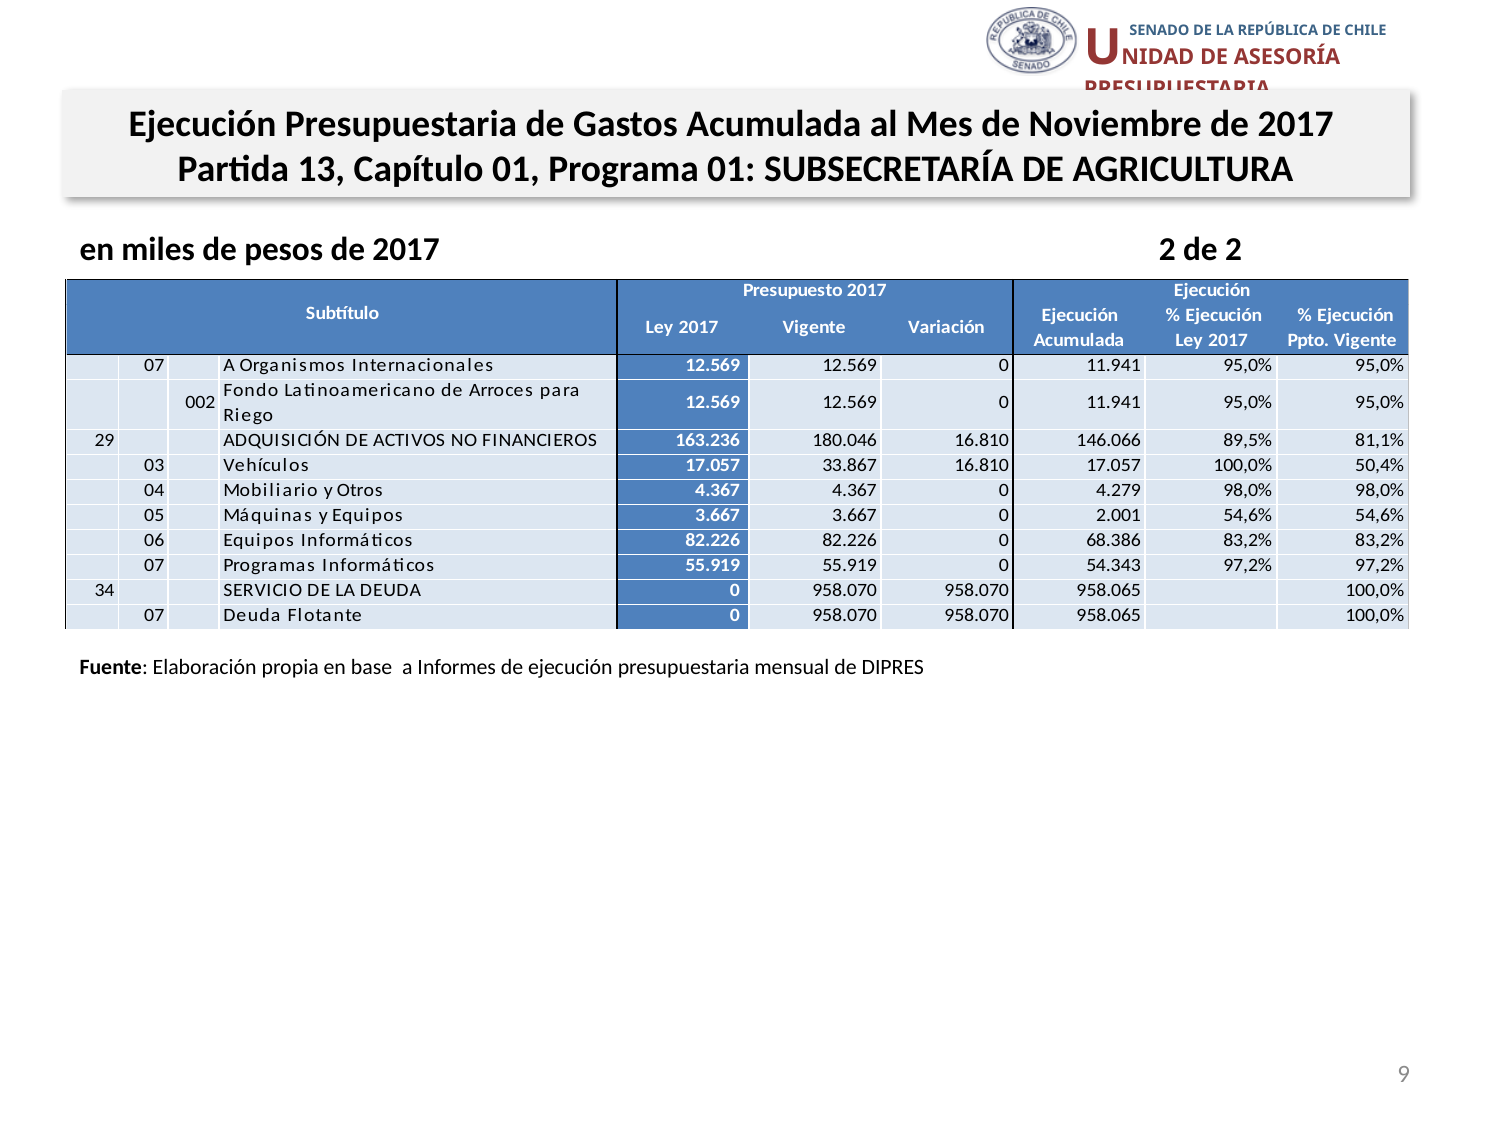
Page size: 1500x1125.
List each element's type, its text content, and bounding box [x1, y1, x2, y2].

footer Fuente: Elaboración propia en base a Informes de ejecución presupuestaria mensual de DIPRES [64, 645, 1319, 706]
slide_number 9 [1074, 1042, 1425, 1103]
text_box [64, 278, 1410, 631]
text_box en miles de pesos de 2017 2 de 2 [64, 219, 1319, 278]
picture [986, 7, 1079, 76]
text_box Ejecución Presupuestaria de Gastos Acumulada al Mes de Noviembre de 2017 Partida 13, Capítulo 01, Programa 01: SUBSECRETARÍA DE AGRICULTURA [62, 90, 1410, 197]
